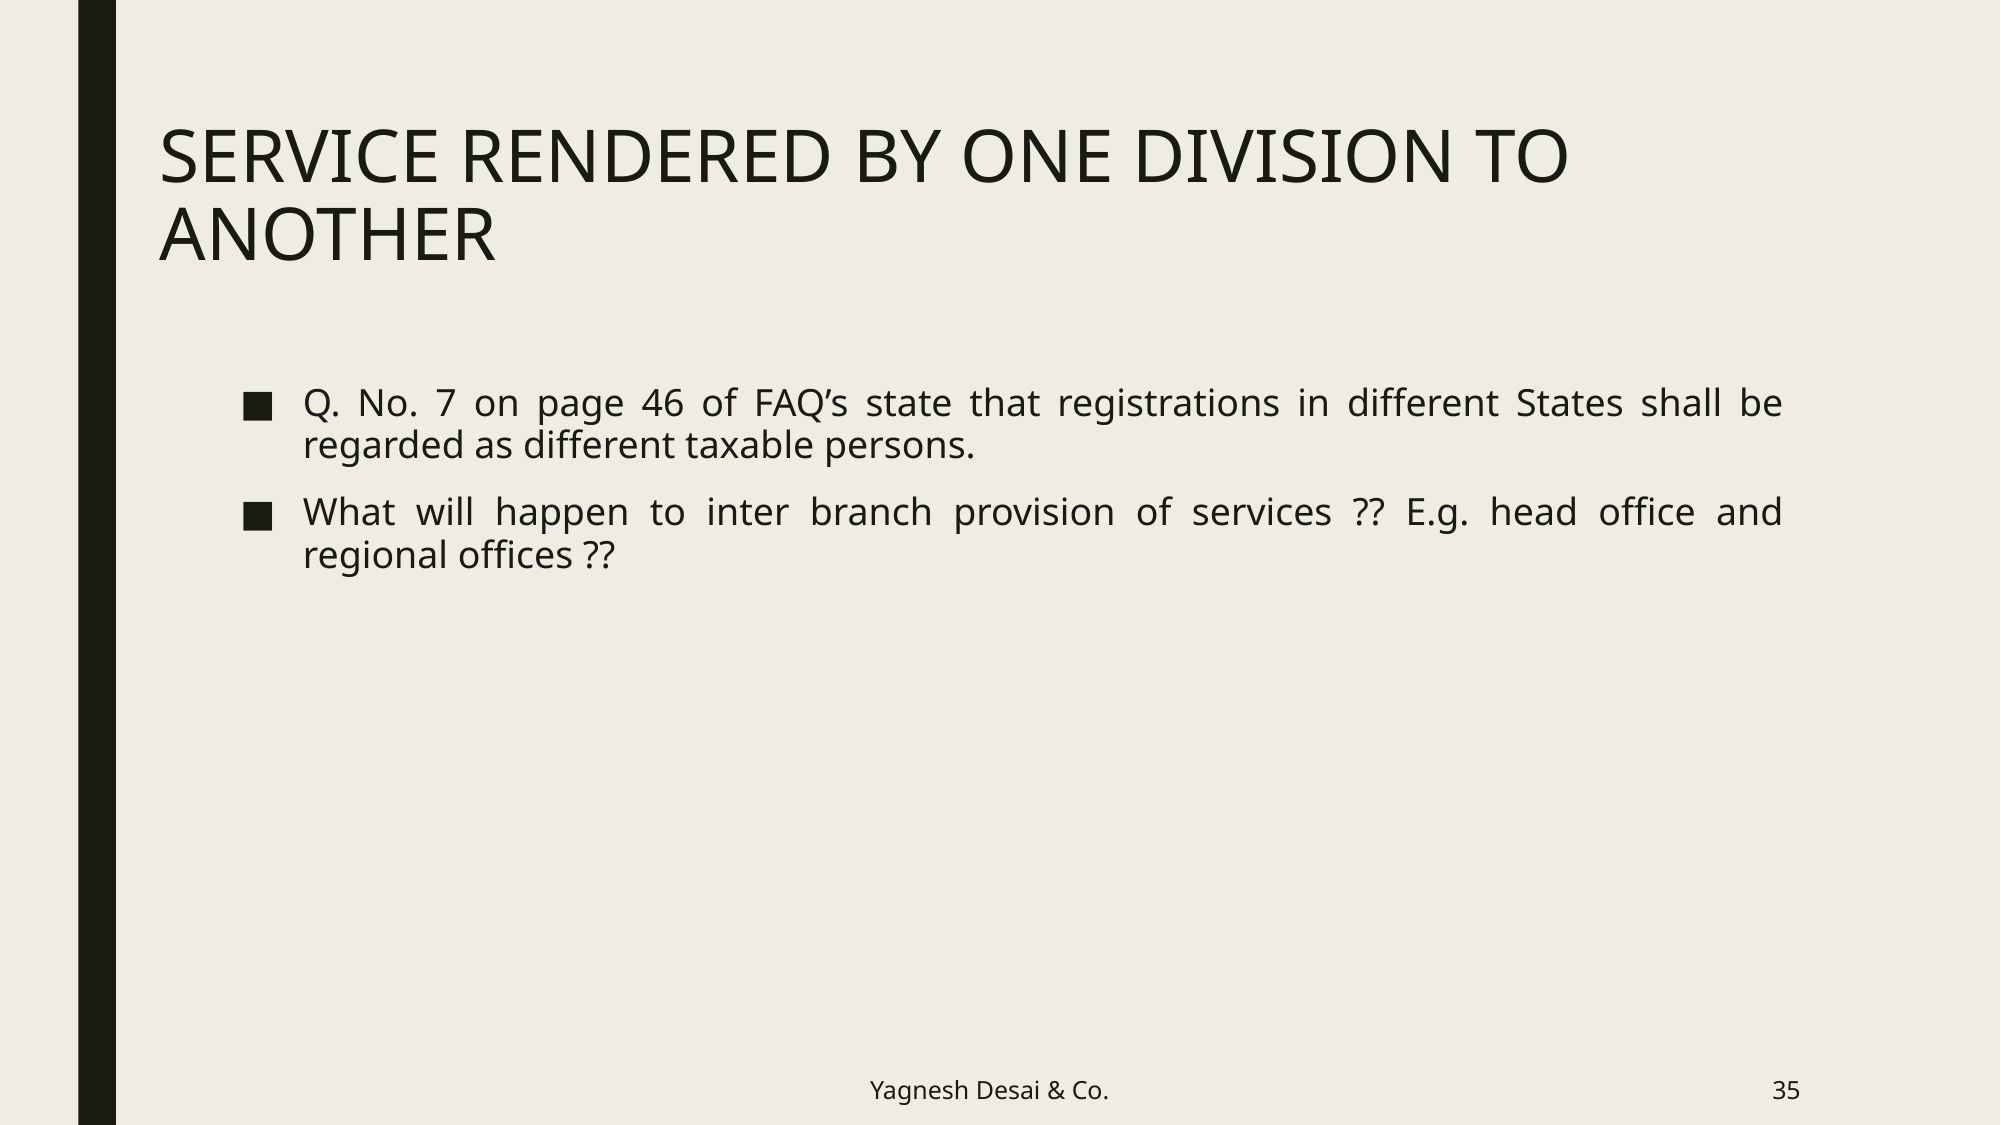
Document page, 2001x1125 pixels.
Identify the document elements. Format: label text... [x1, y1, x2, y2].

footer Yagnesh Desai & Co. [474, 1058, 1505, 1125]
slide_number 35 [1553, 1058, 1816, 1125]
list Q. No. 7 on page 46 of FAQ’s state that registrations in different States shall be regarded as different taxable persons. What will happen to inter branch provision of services ?? E.g. head office and regional offices ?? [225, 375, 1800, 963]
title SERVICE RENDERED BY ONE DIVISION TO ANOTHER [144, 112, 1800, 357]
